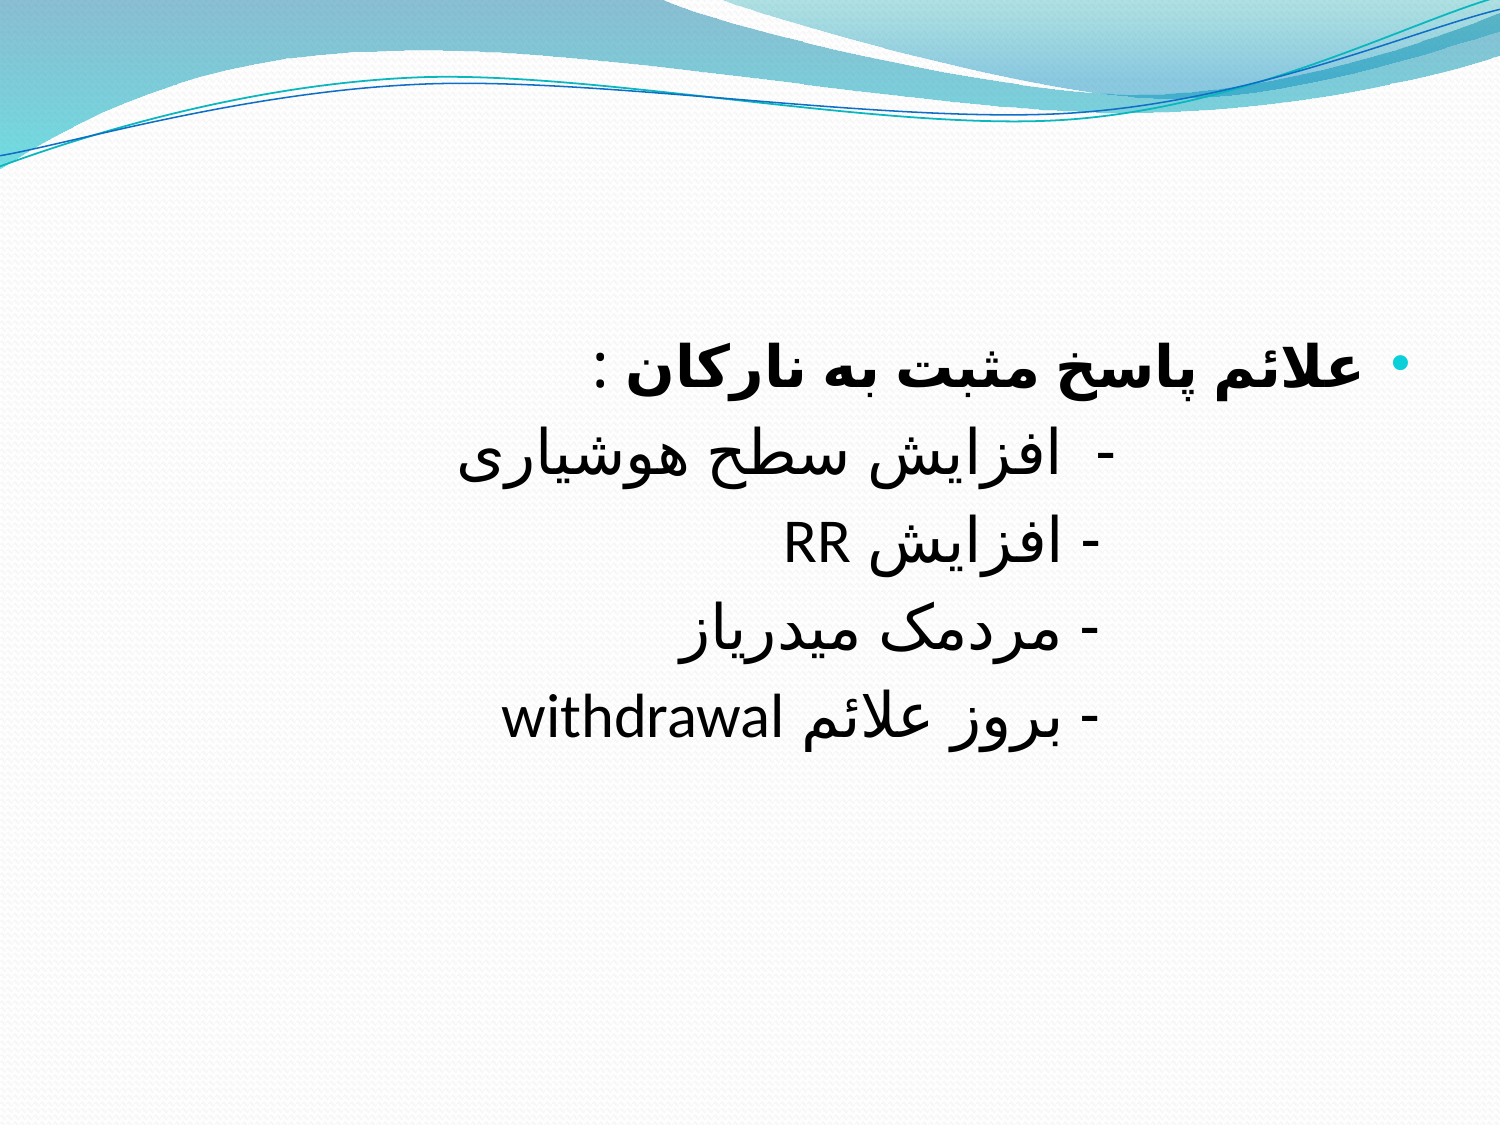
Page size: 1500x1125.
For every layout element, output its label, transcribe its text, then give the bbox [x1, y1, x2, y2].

list علائم پاسخ مثبت به نارکان : - افزایش سطح هوشیاری - افزایش RR - مردمک میدریاز - بروز علائم withdrawal [75, 317, 1425, 1038]
